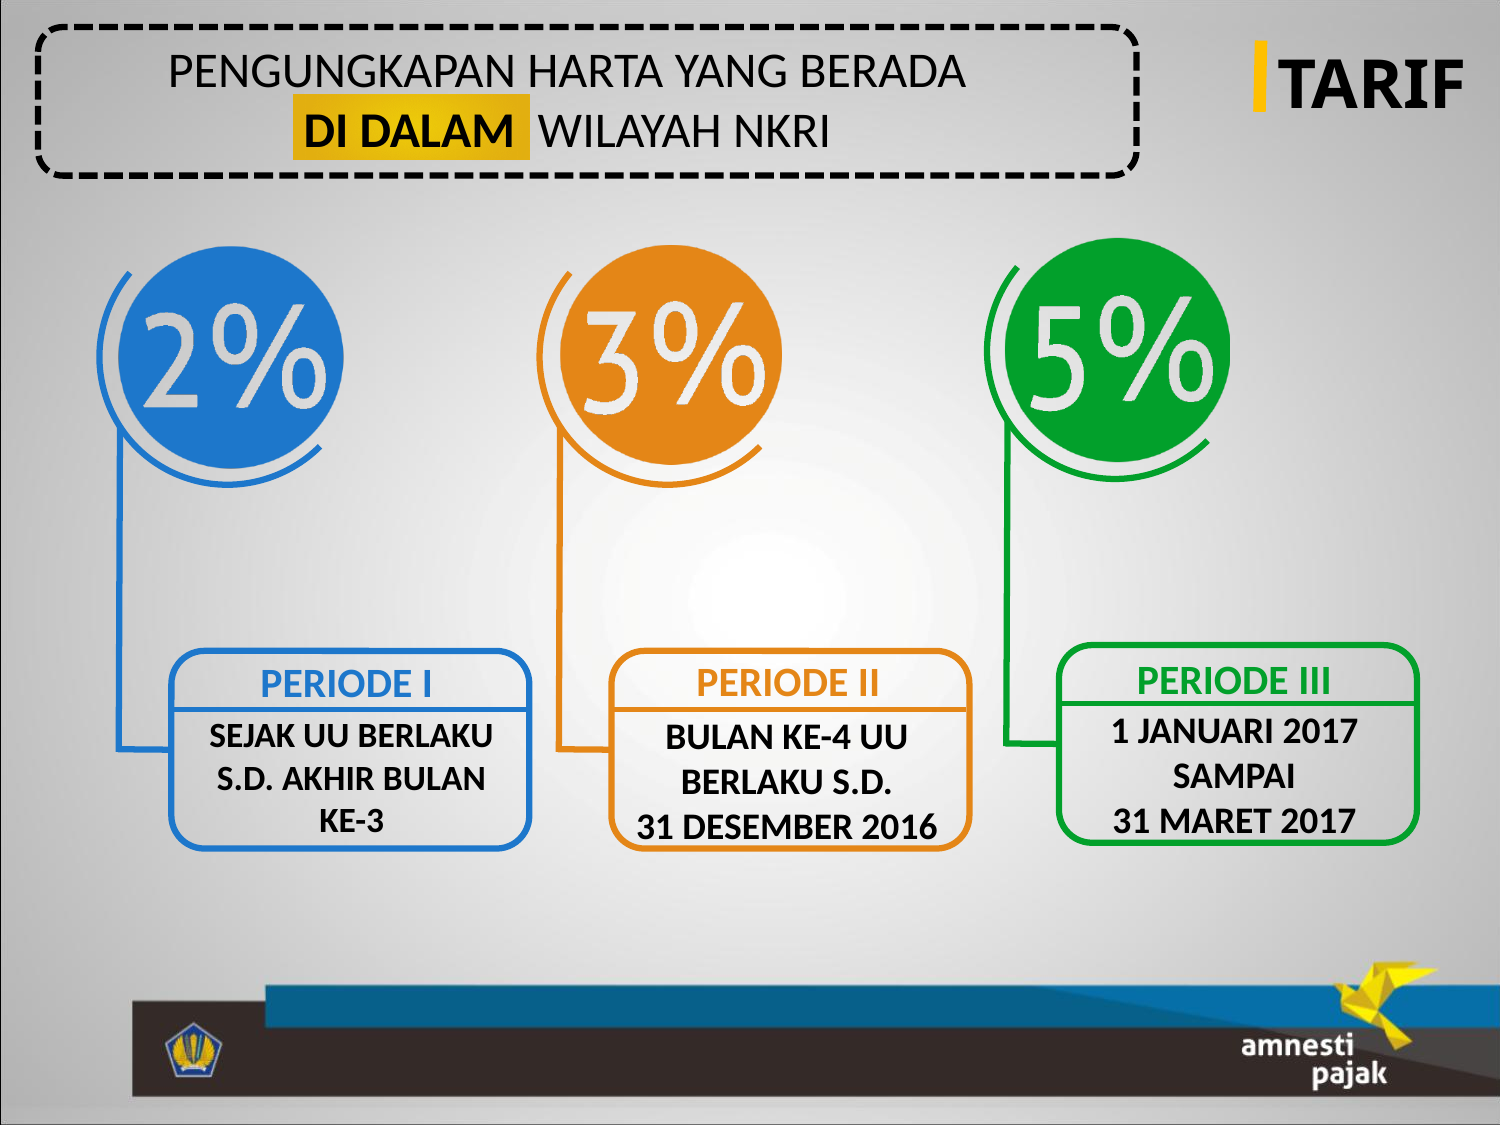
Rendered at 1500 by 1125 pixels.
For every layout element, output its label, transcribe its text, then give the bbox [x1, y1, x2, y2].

text_box TARIF [1262, 41, 1500, 132]
text_box PERIODE III [1045, 645, 1424, 710]
text_box [97, 297, 112, 416]
text_box [174, 475, 281, 487]
picture [0, 0, 1500, 1125]
text_box [985, 304, 994, 398]
text_box PERIODE II [599, 647, 978, 713]
text_box 1 JANUARI 2017 SAMPAI 31 MARET 2017 [1045, 710, 1424, 849]
text_box BULAN KE-4 UU BERLAKU S.D. 31 DESEMBER 2016 [598, 704, 976, 855]
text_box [90, 30, 1044, 167]
text_box SEJAK UU BERLAKU S.D. AKHIR BULAN KE-3 [162, 704, 541, 848]
text_box [36, 26, 1138, 177]
text_box [596, 465, 740, 487]
text_box [537, 285, 559, 425]
text_box [1077, 475, 1153, 481]
text_box PERIODE I [158, 648, 536, 714]
